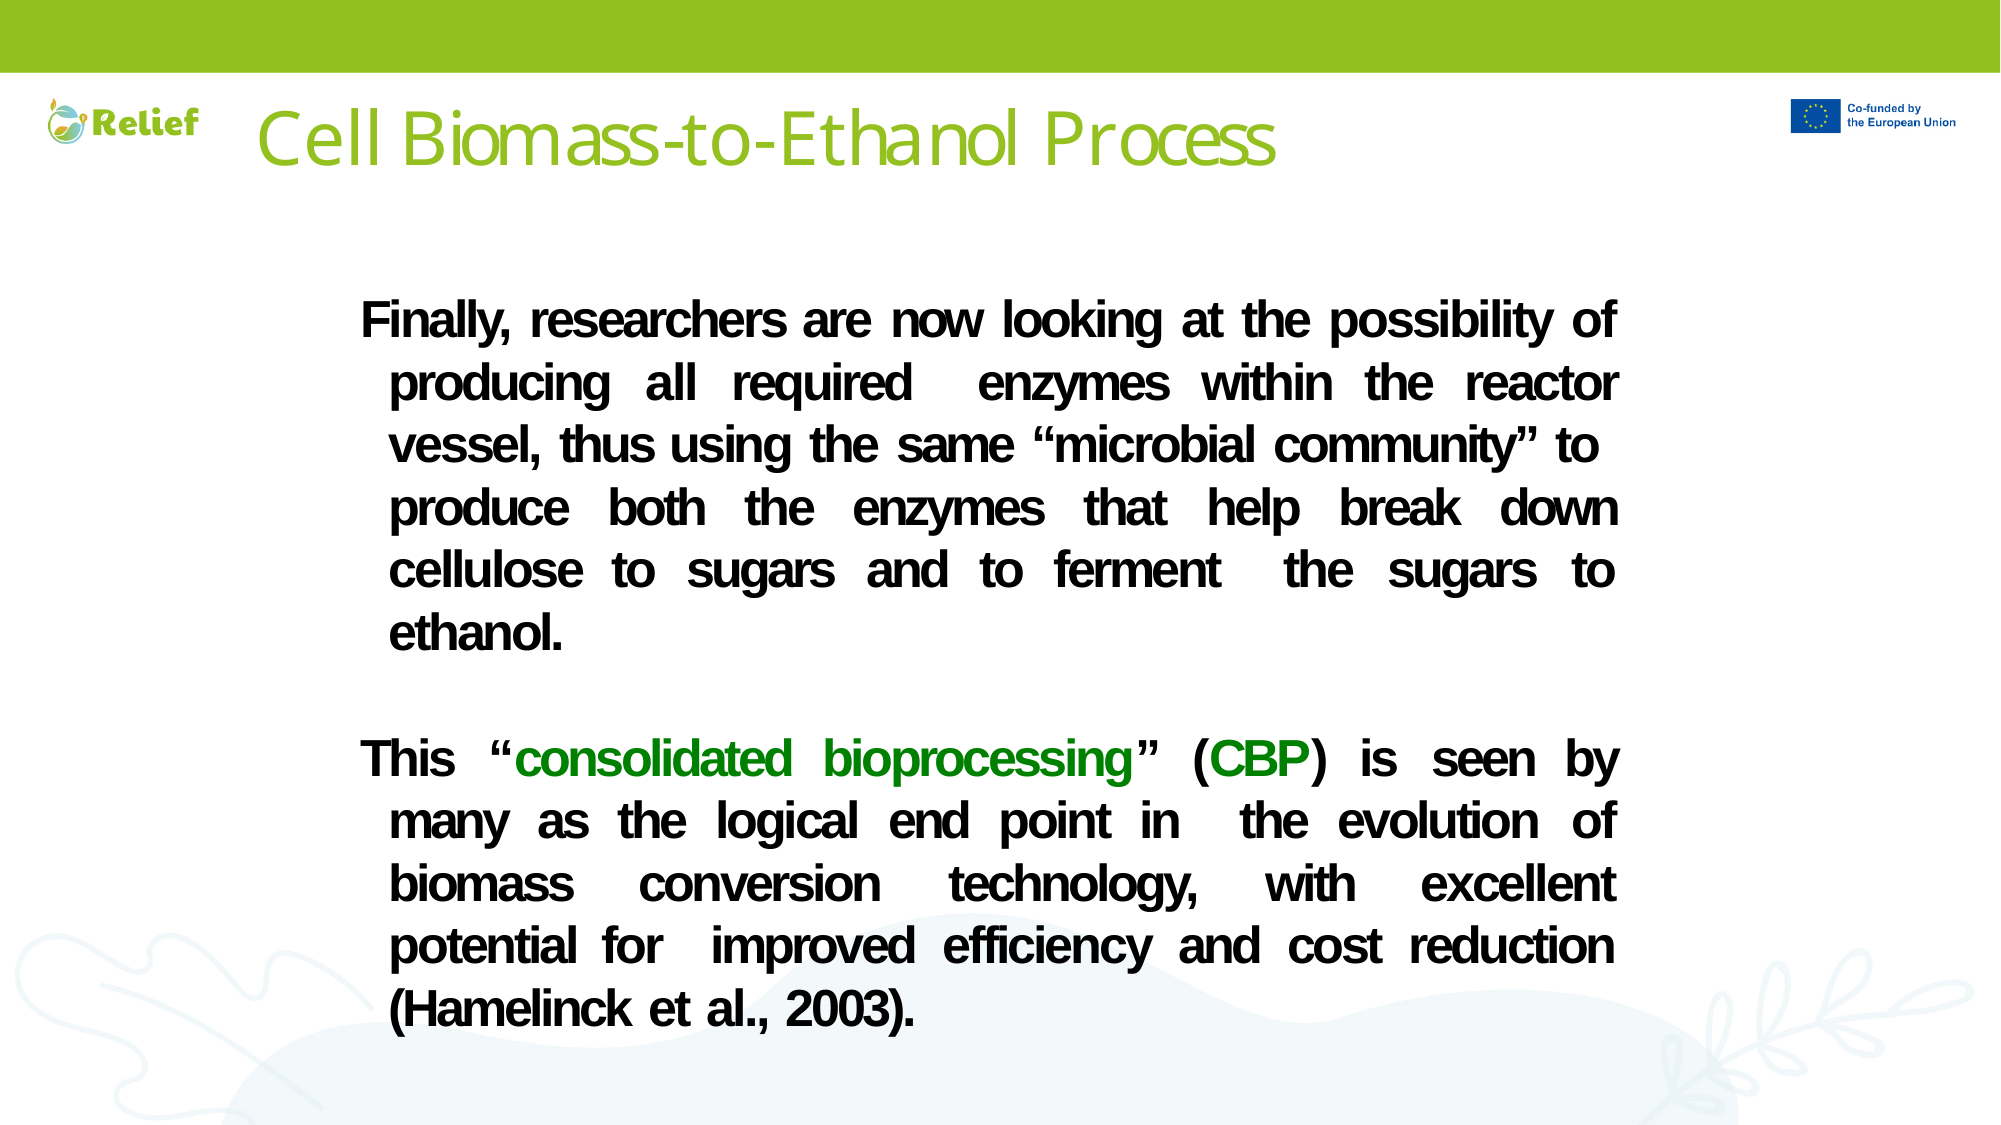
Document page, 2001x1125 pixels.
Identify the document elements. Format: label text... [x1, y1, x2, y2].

text_box Cell Biomass-to-Ethanol Process [253, 88, 1331, 181]
picture [0, 0, 2001, 1125]
text_box Finally, researchers are now looking at the possibility of producing all required enzymes within the reactor vessel, thus using the same “microbial community” to produce both the enzymes that help break down cellulose to sugars and to ferment the sugars to ethanol. This “consolidated bioprocessing” (CBP) is seen by many as the logical end point in the evolution of biomass conversion technology, with excellent potential for improved efficiency and cost reduction (Hamelinck et al., 2003). [358, 283, 1619, 1037]
